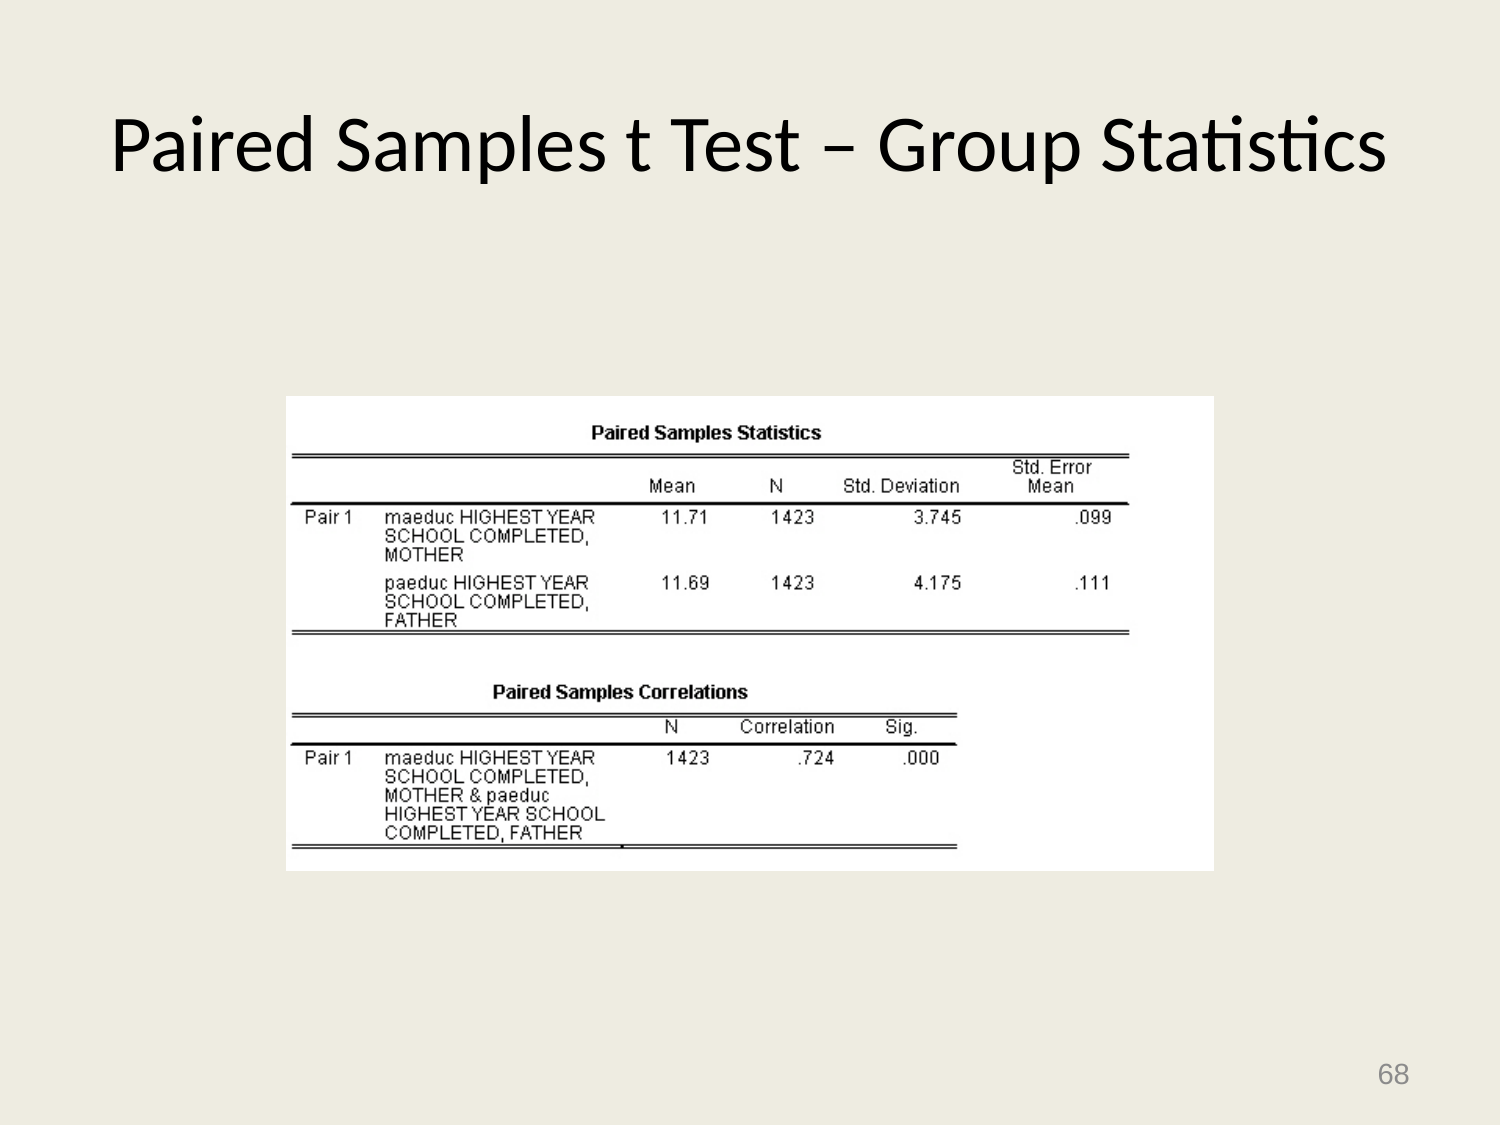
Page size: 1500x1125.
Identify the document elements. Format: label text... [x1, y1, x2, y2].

title Paired Samples t Test – Group Statistics [75, 45, 1425, 233]
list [286, 395, 1214, 872]
slide_number 68 [1074, 1042, 1425, 1103]
